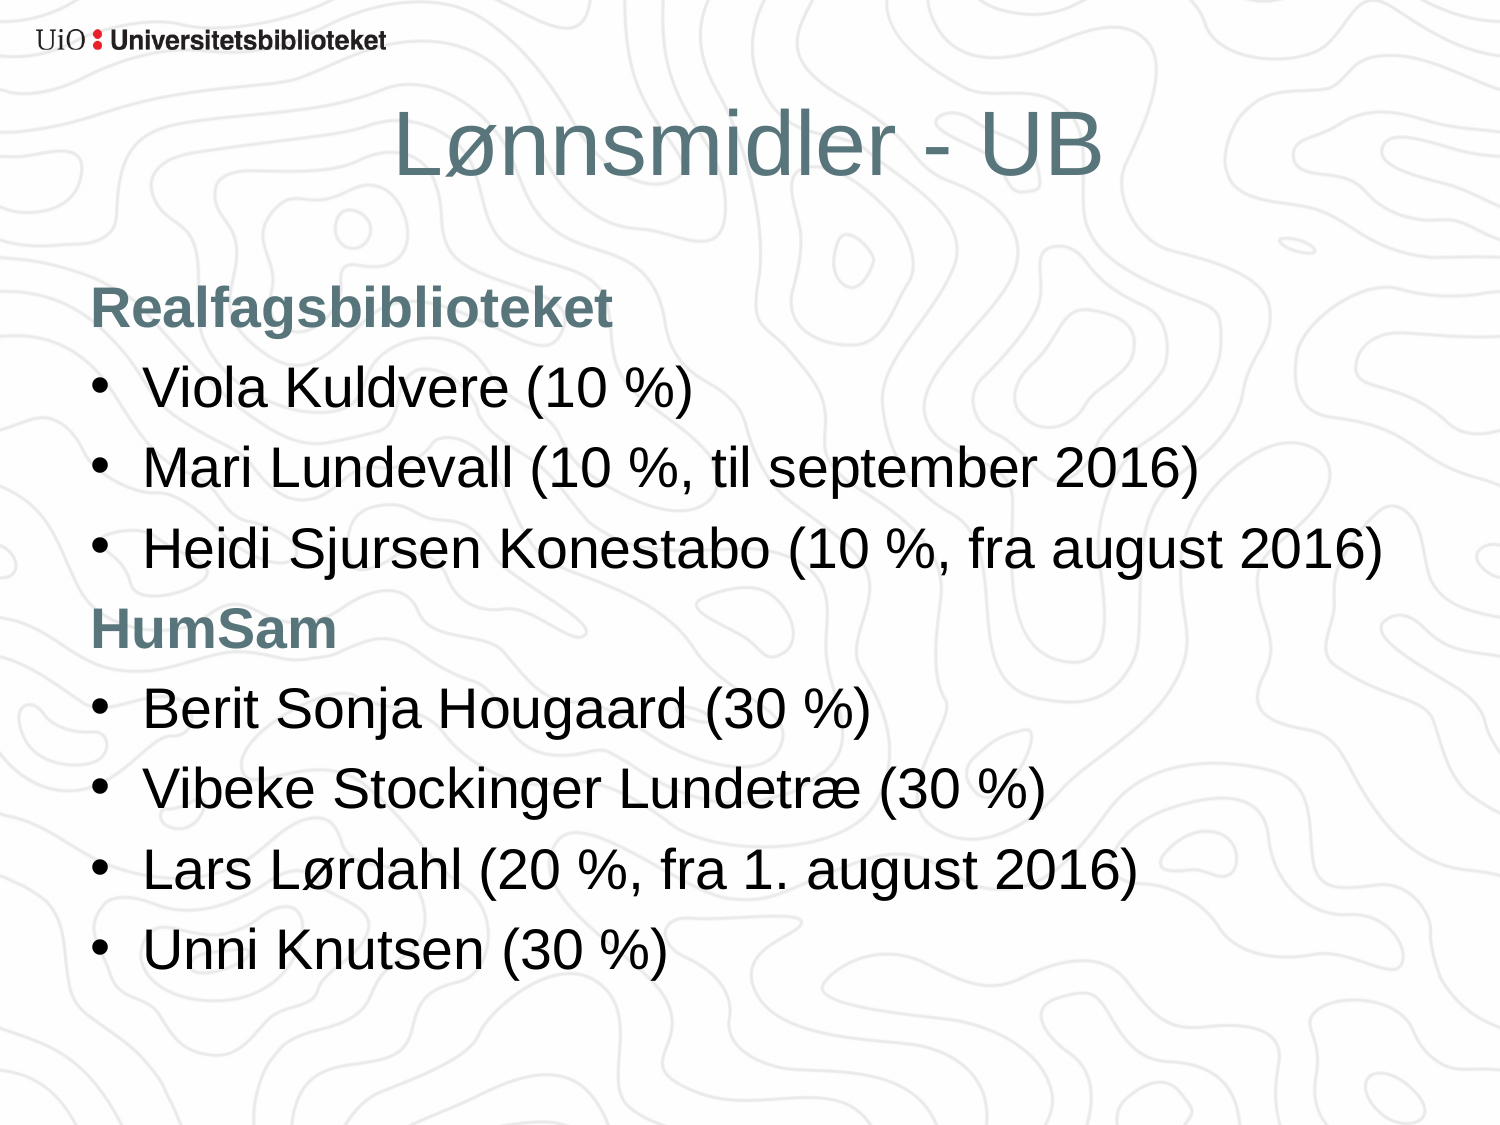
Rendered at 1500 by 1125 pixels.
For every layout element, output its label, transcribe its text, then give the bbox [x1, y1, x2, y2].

title Lønnsmidler - UB [75, 45, 1425, 233]
list Realfagsbiblioteket Viola Kuldvere (10 %) Mari Lundevall (10 %, til september 2016) Heidi Sjursen Konestabo (10 %, fra august 2016) HumSam Berit Sonja Hougaard (30 %) Vibeke Stockinger Lundetræ (30 %) Lars Lørdahl (20 %, fra 1. august 2016) Unni Knutsen (30 %) [75, 262, 1425, 1005]
picture [36, 29, 386, 50]
